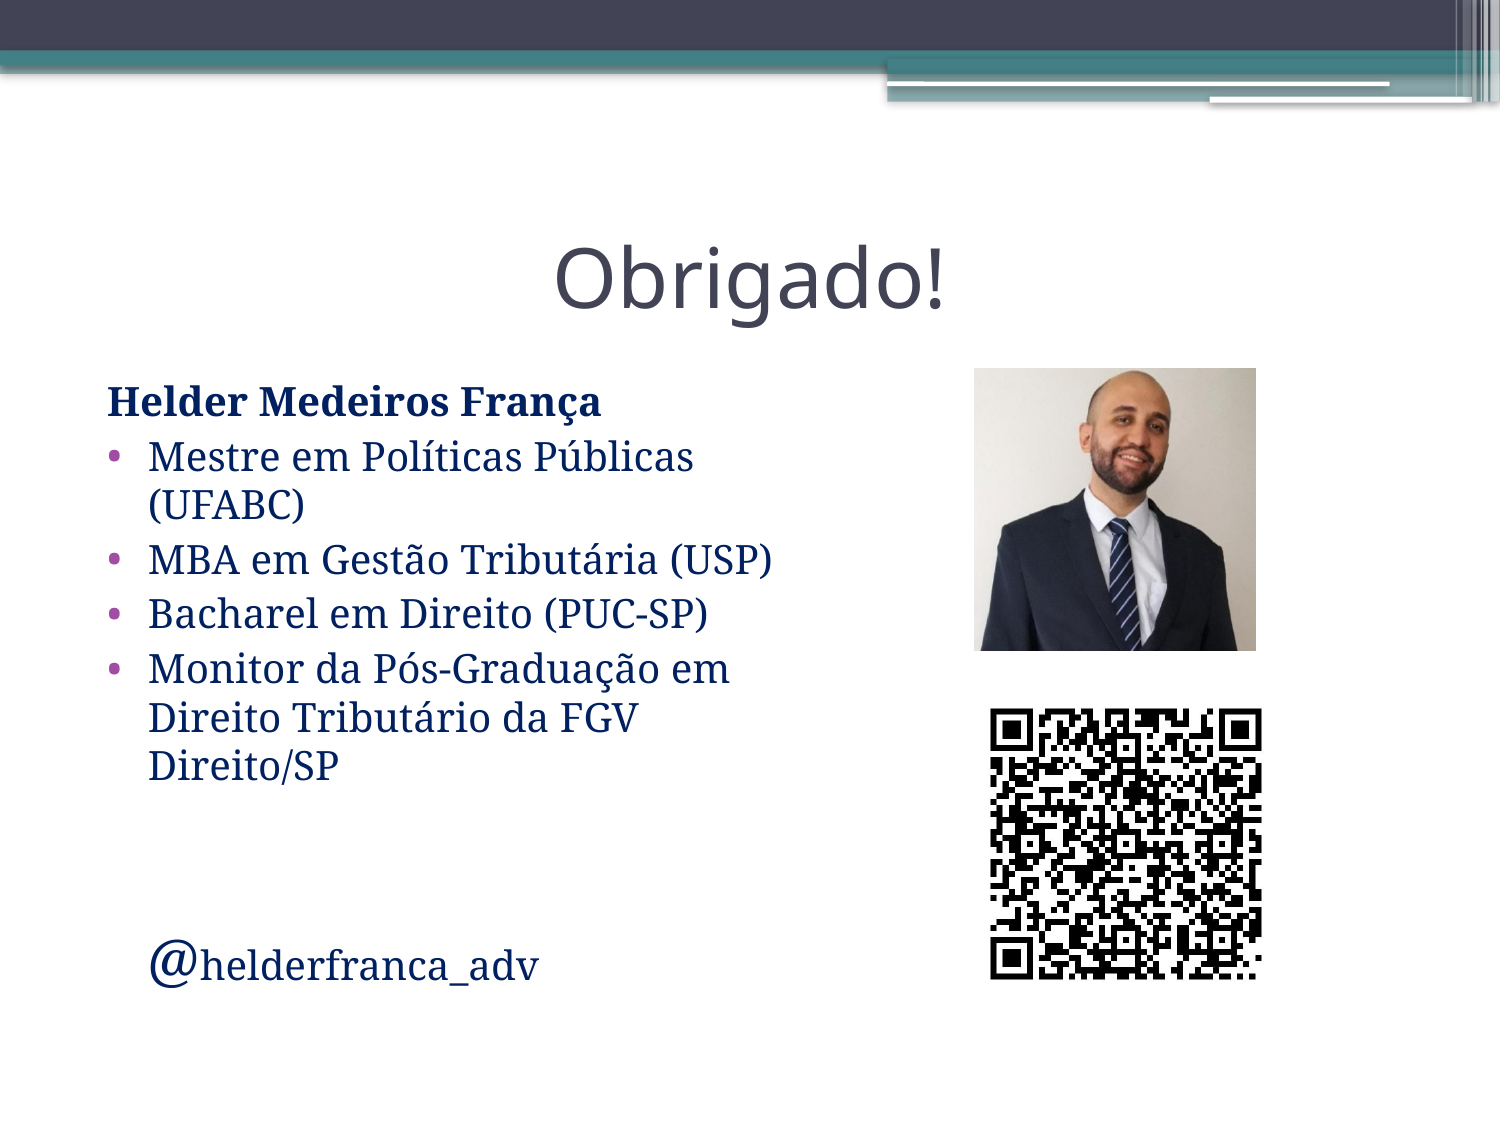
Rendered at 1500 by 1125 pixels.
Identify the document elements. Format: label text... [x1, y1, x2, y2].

picture [962, 680, 1290, 1008]
list Helder Medeiros França Mestre em Políticas Públicas (UFABC) MBA em Gestão Tributária (USP) Bacharel em Direito (PUC-SP) Monitor da Pós-Graduação em Direito Tributário da FGV Direito/SP @helderfranca_adv [75, 368, 798, 1079]
title Obrigado! [75, 187, 1425, 363]
picture [974, 368, 1257, 651]
